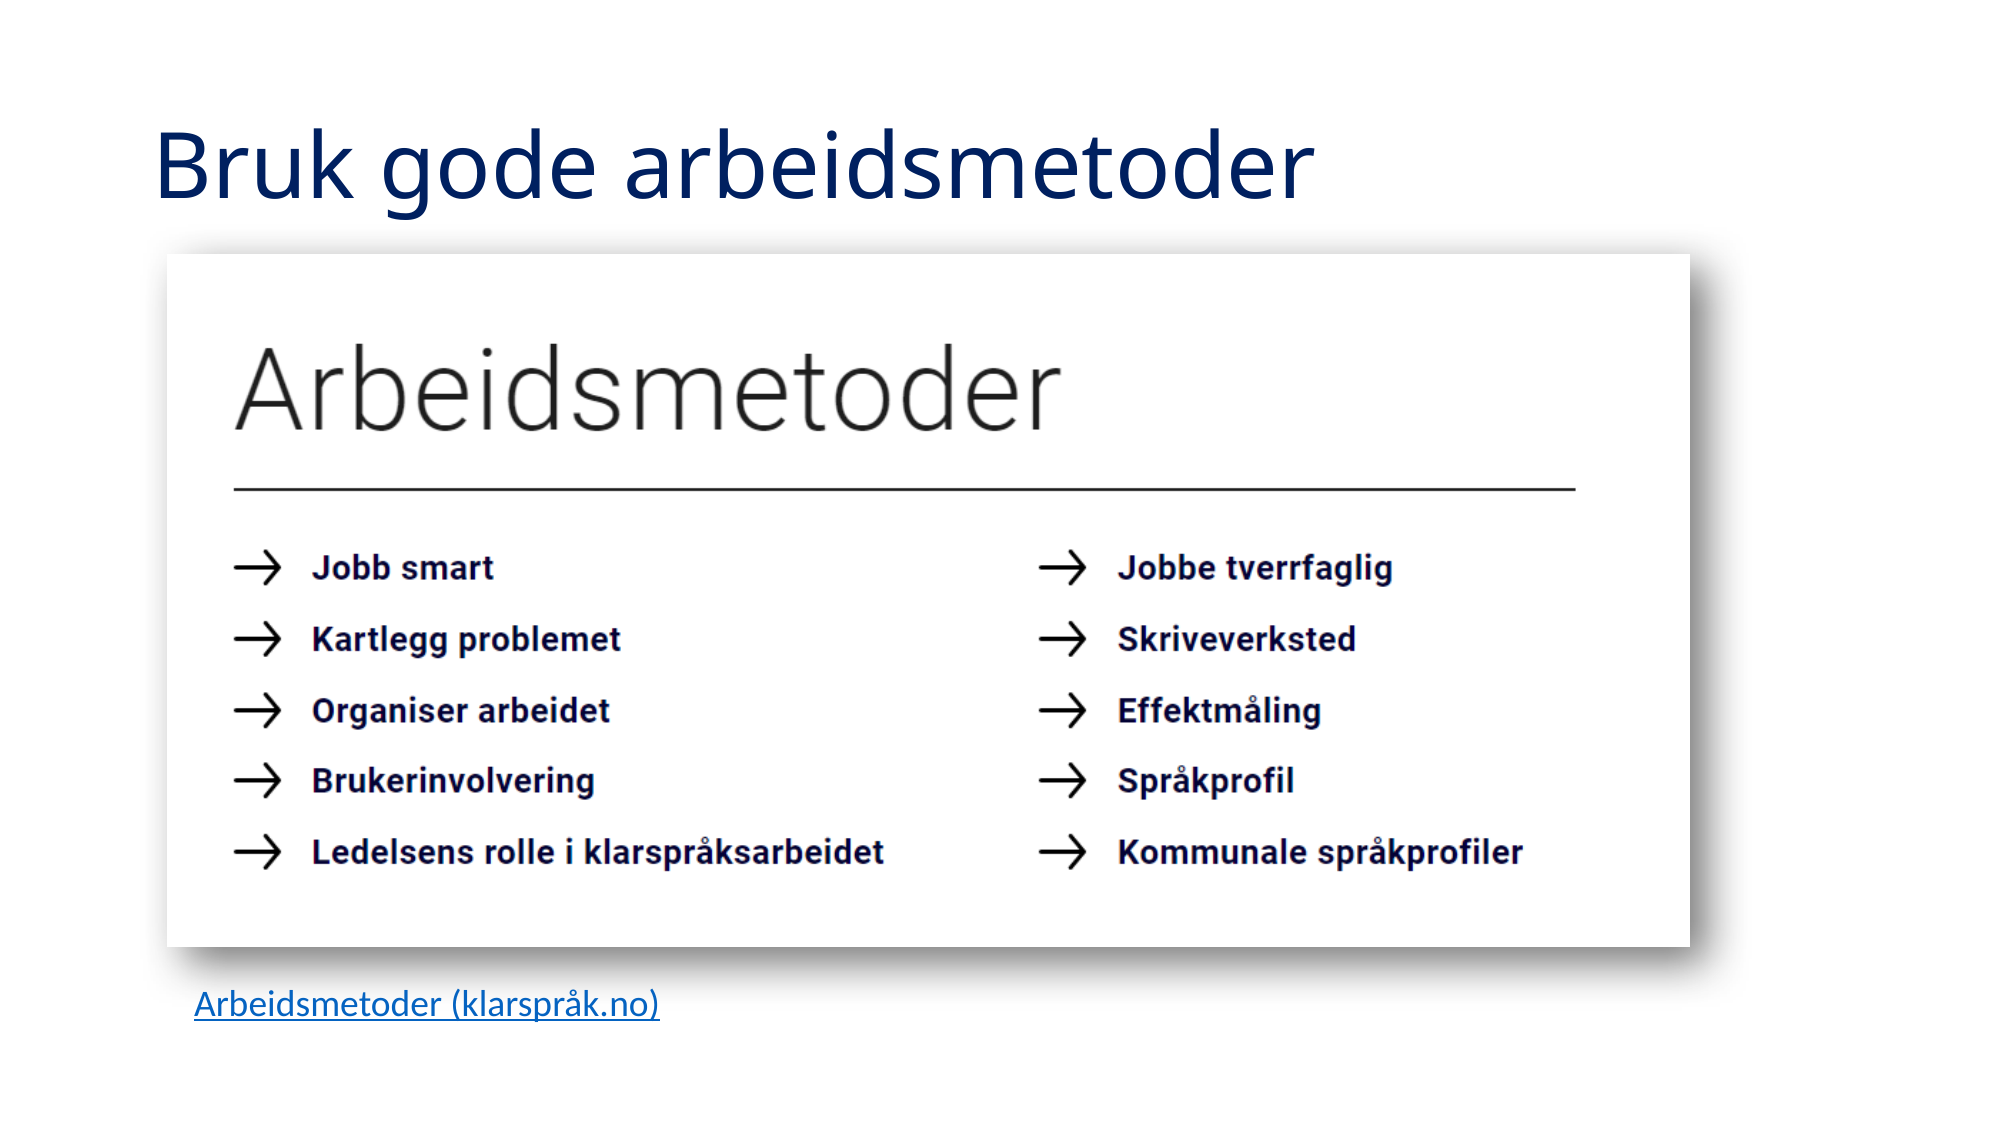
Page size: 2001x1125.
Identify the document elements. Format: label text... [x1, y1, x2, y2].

title Bruk gode arbeidsmetoder [137, 59, 1863, 278]
text_box Arbeidsmetoder (klarspråk.no) [179, 971, 1180, 1031]
picture [167, 254, 1690, 947]
